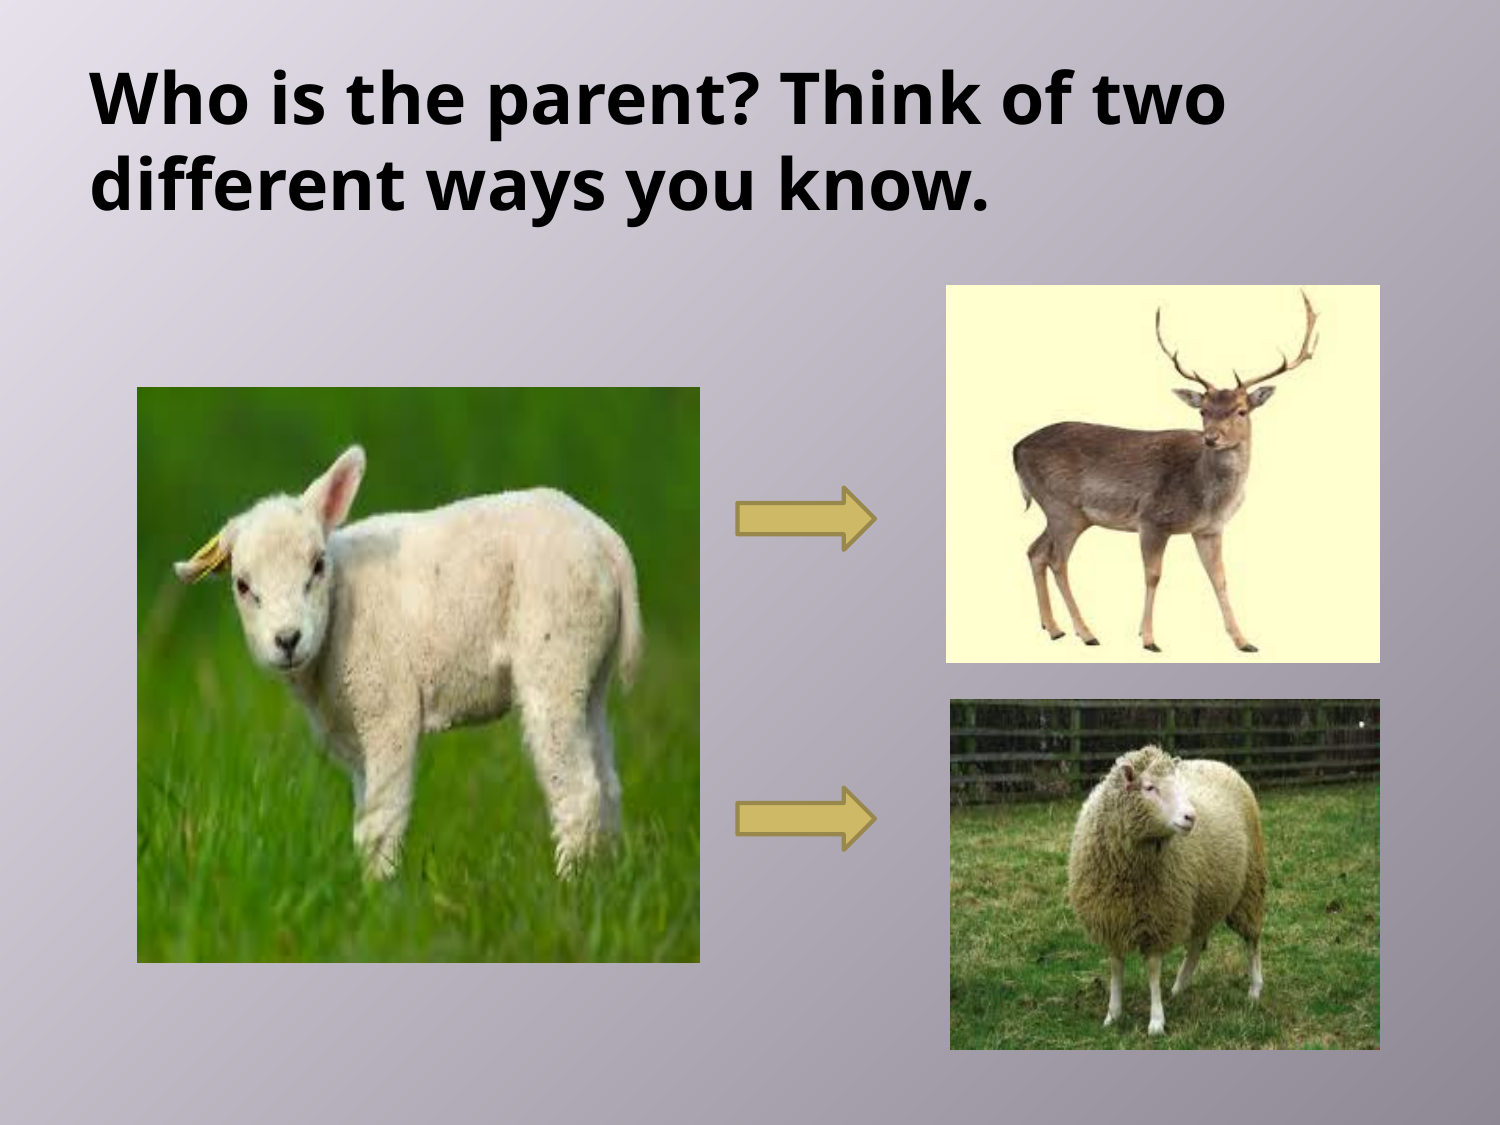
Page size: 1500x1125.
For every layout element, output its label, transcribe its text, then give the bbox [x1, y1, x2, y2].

text_box [743, 785, 877, 852]
picture [946, 285, 1380, 663]
picture [949, 699, 1380, 1051]
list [137, 387, 701, 963]
text_box [743, 485, 877, 552]
title Who is the parent? Think of two different ways you know. [75, 45, 1425, 233]
